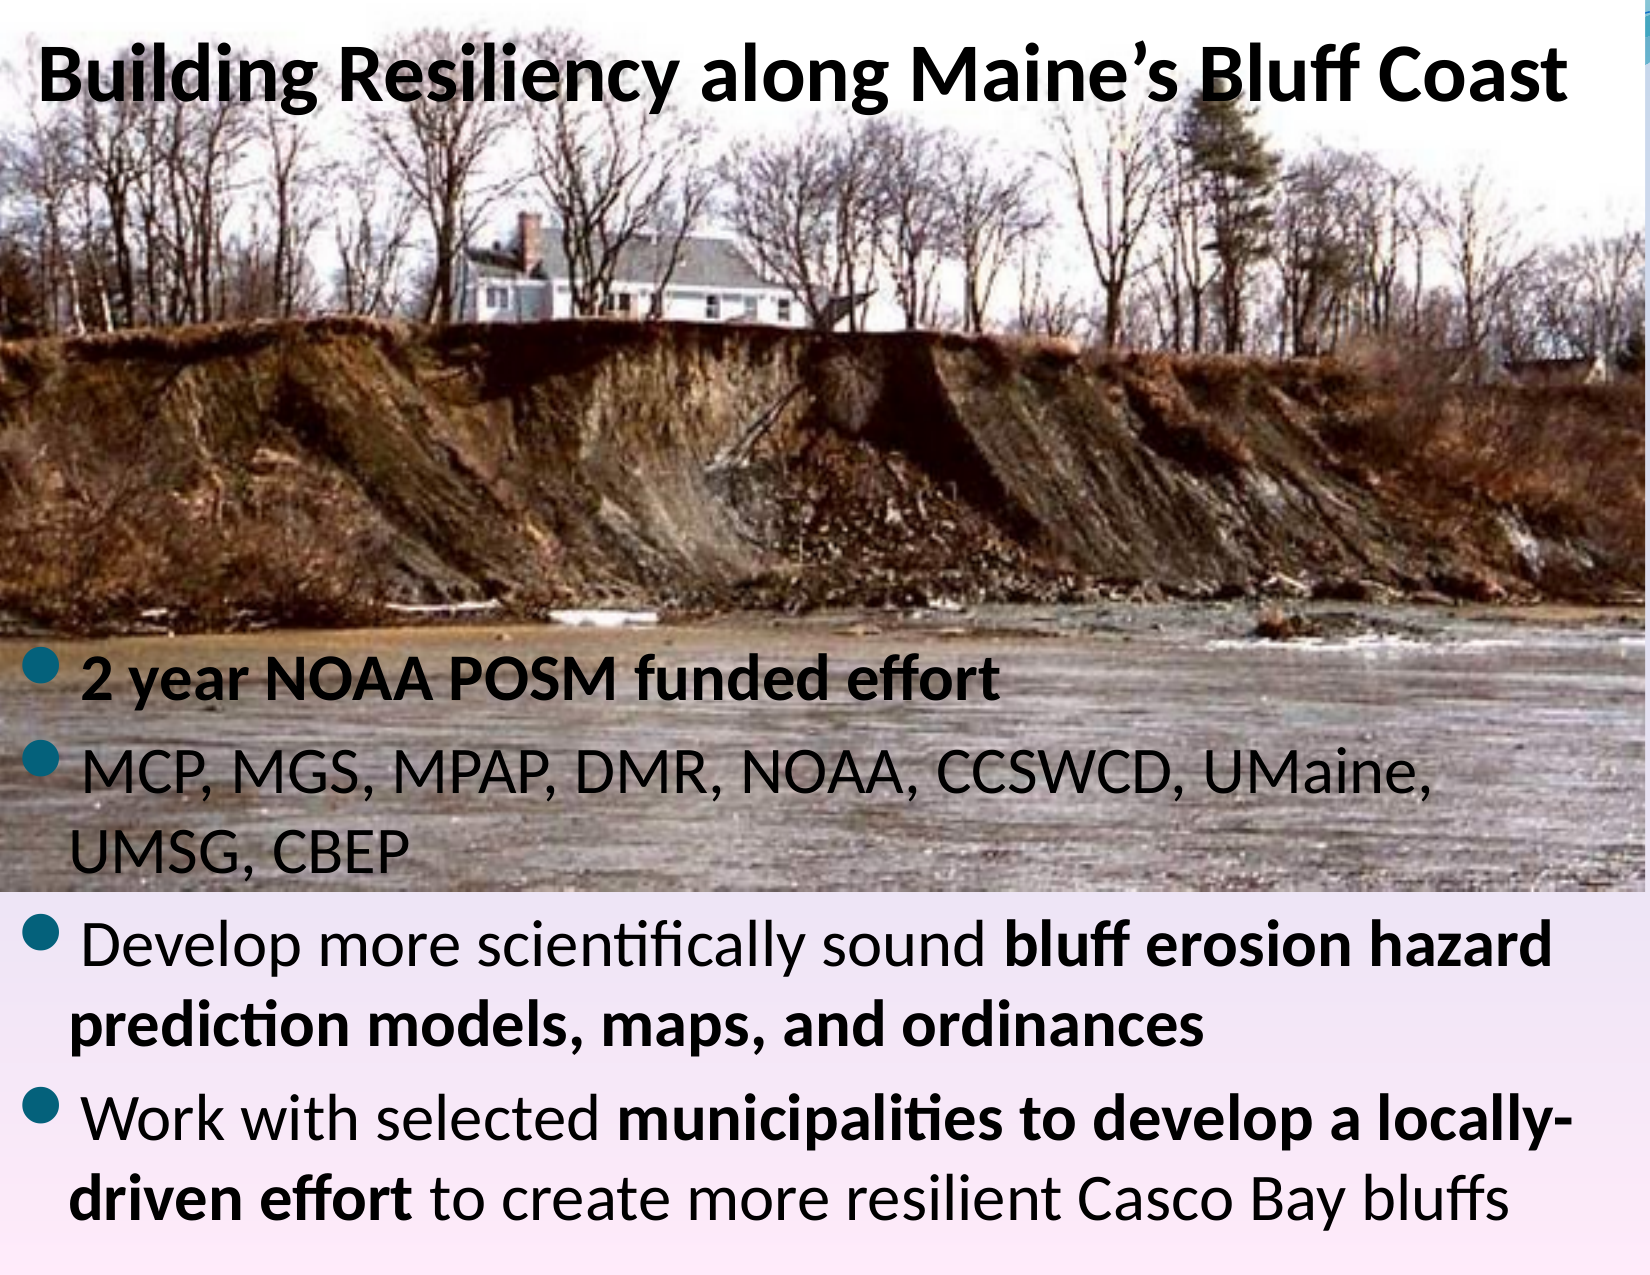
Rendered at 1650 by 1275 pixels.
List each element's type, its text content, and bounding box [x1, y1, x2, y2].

list 2 year NOAA POSM funded effort MCP, MGS, MPAP, DMR, NOAA, CCSWCD, UMaine, UMSG, CBEP Develop more scientifically sound bluff erosion hazard prediction models, maps, and ordinances Work with selected municipalities to develop a locally-driven effort to create more resilient Casco Bay bluffs [0, 898, 1650, 1275]
picture [0, 0, 1646, 893]
